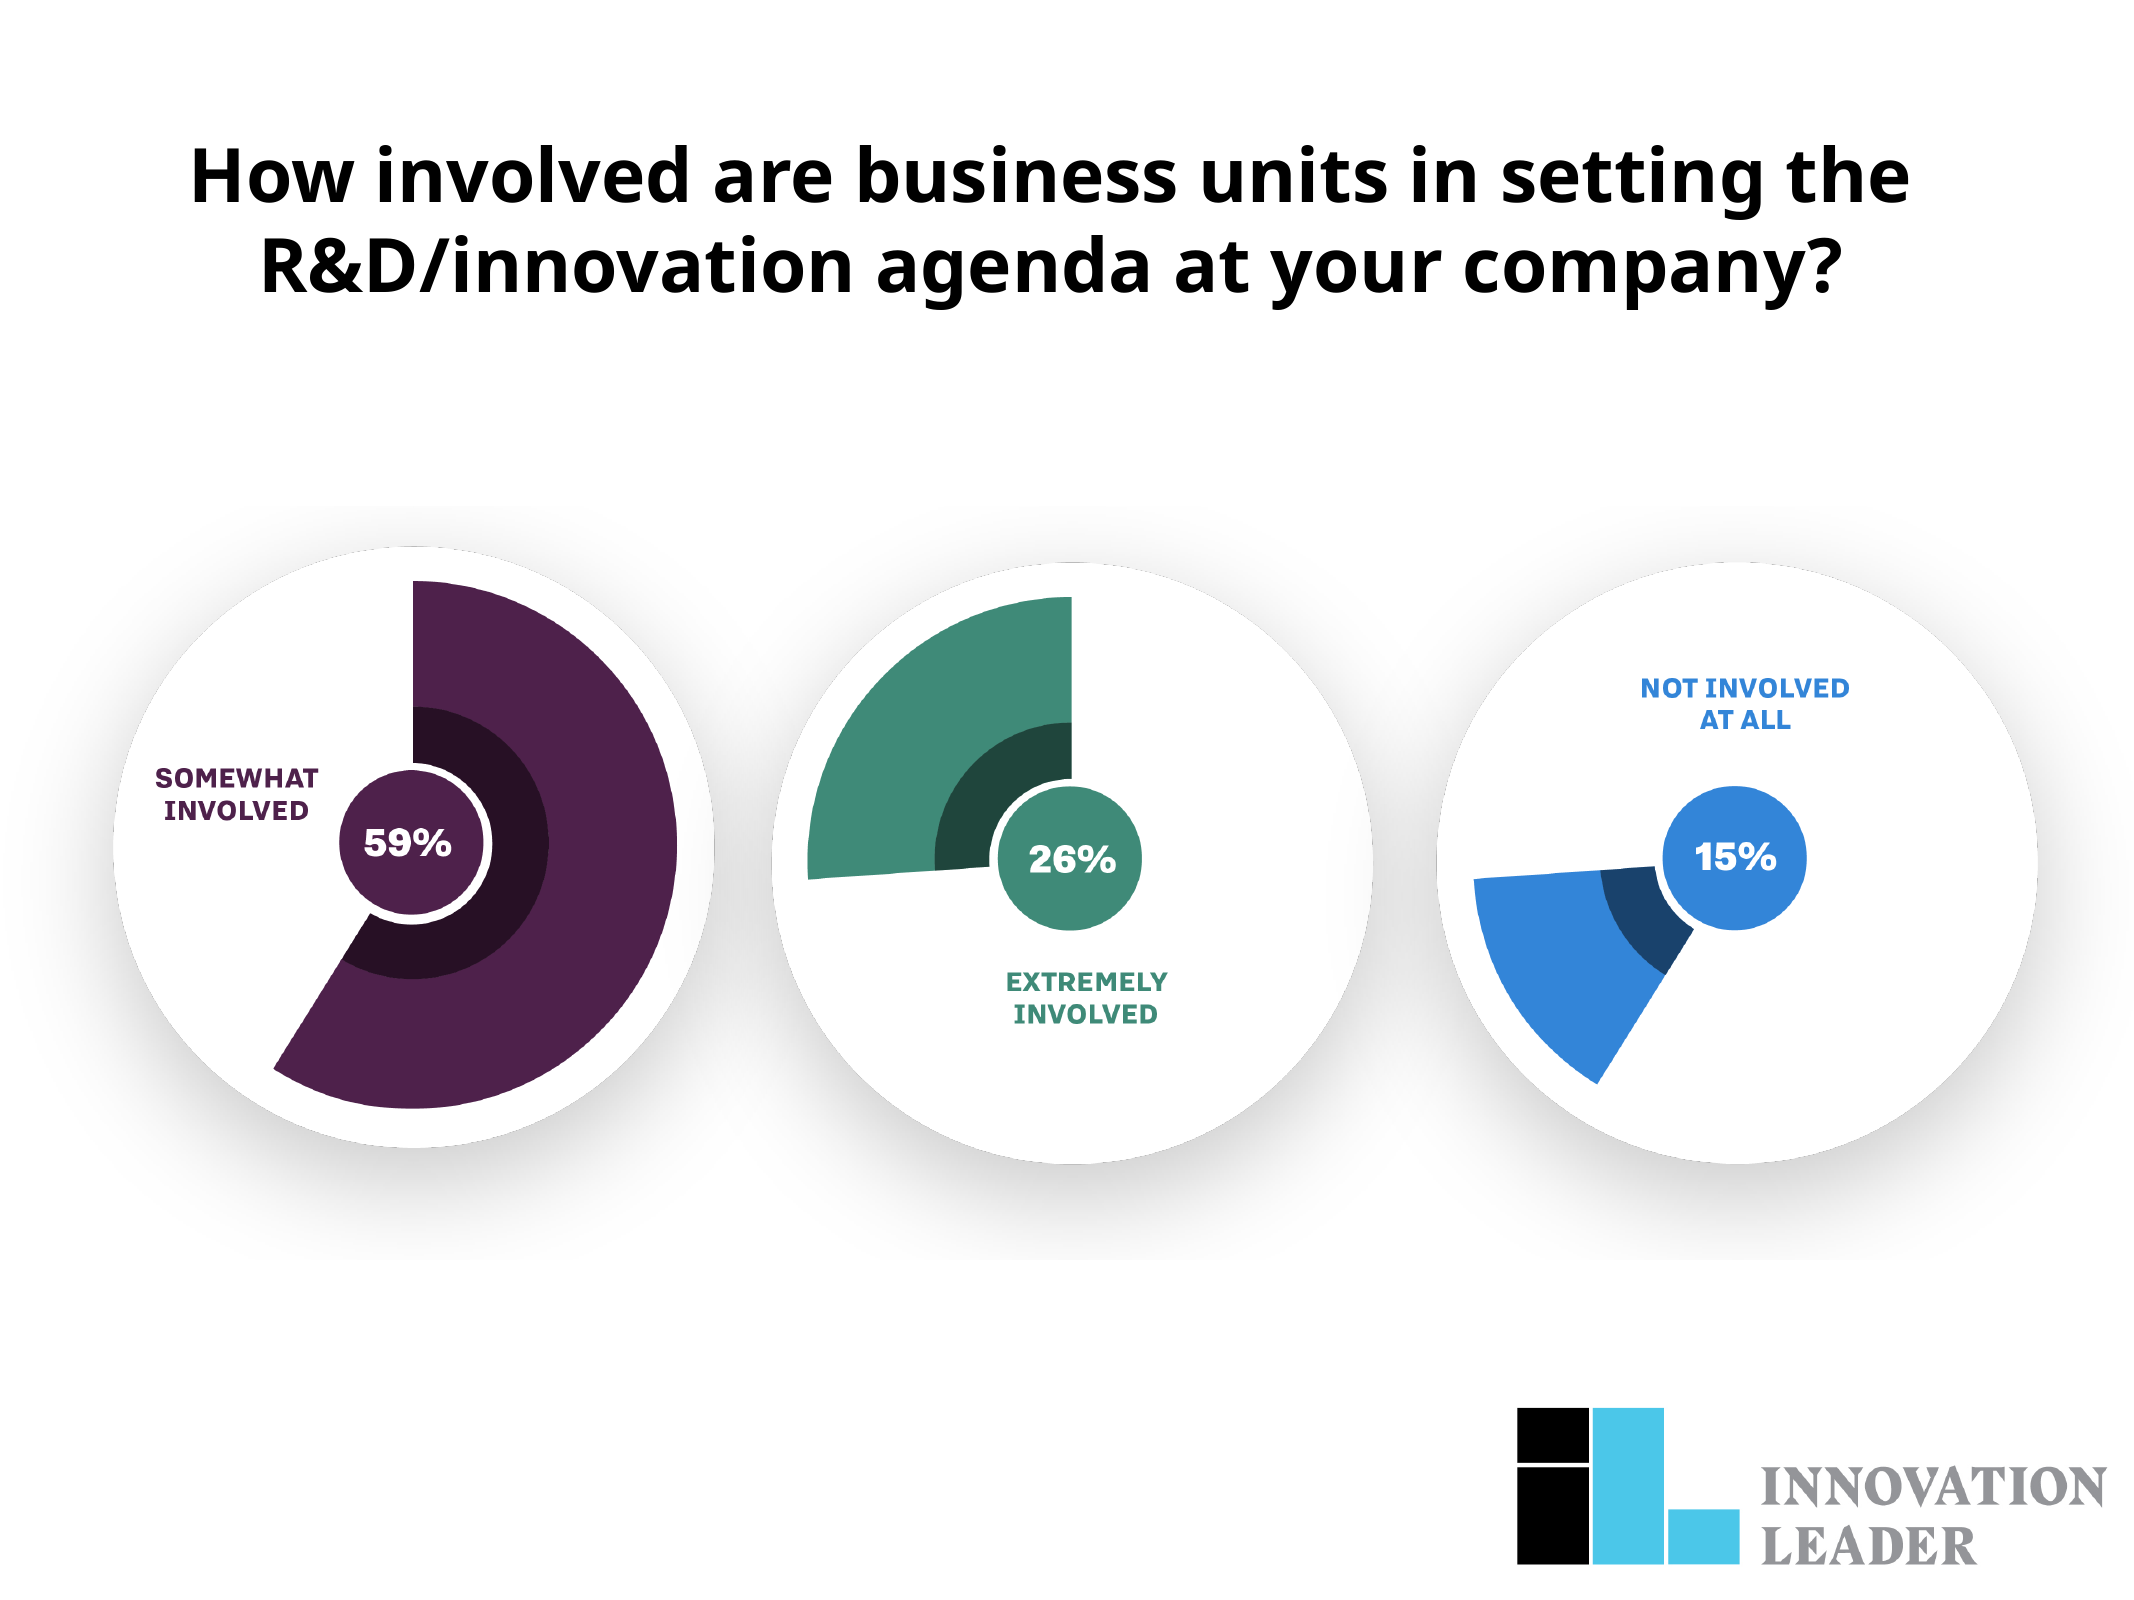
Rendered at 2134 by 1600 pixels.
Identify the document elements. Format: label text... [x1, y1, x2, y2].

picture [1507, 1394, 2115, 1581]
picture [0, 506, 2134, 1260]
text_box How involved are business units in setting the R&D/innovation agenda at your company? [111, 119, 1991, 315]
